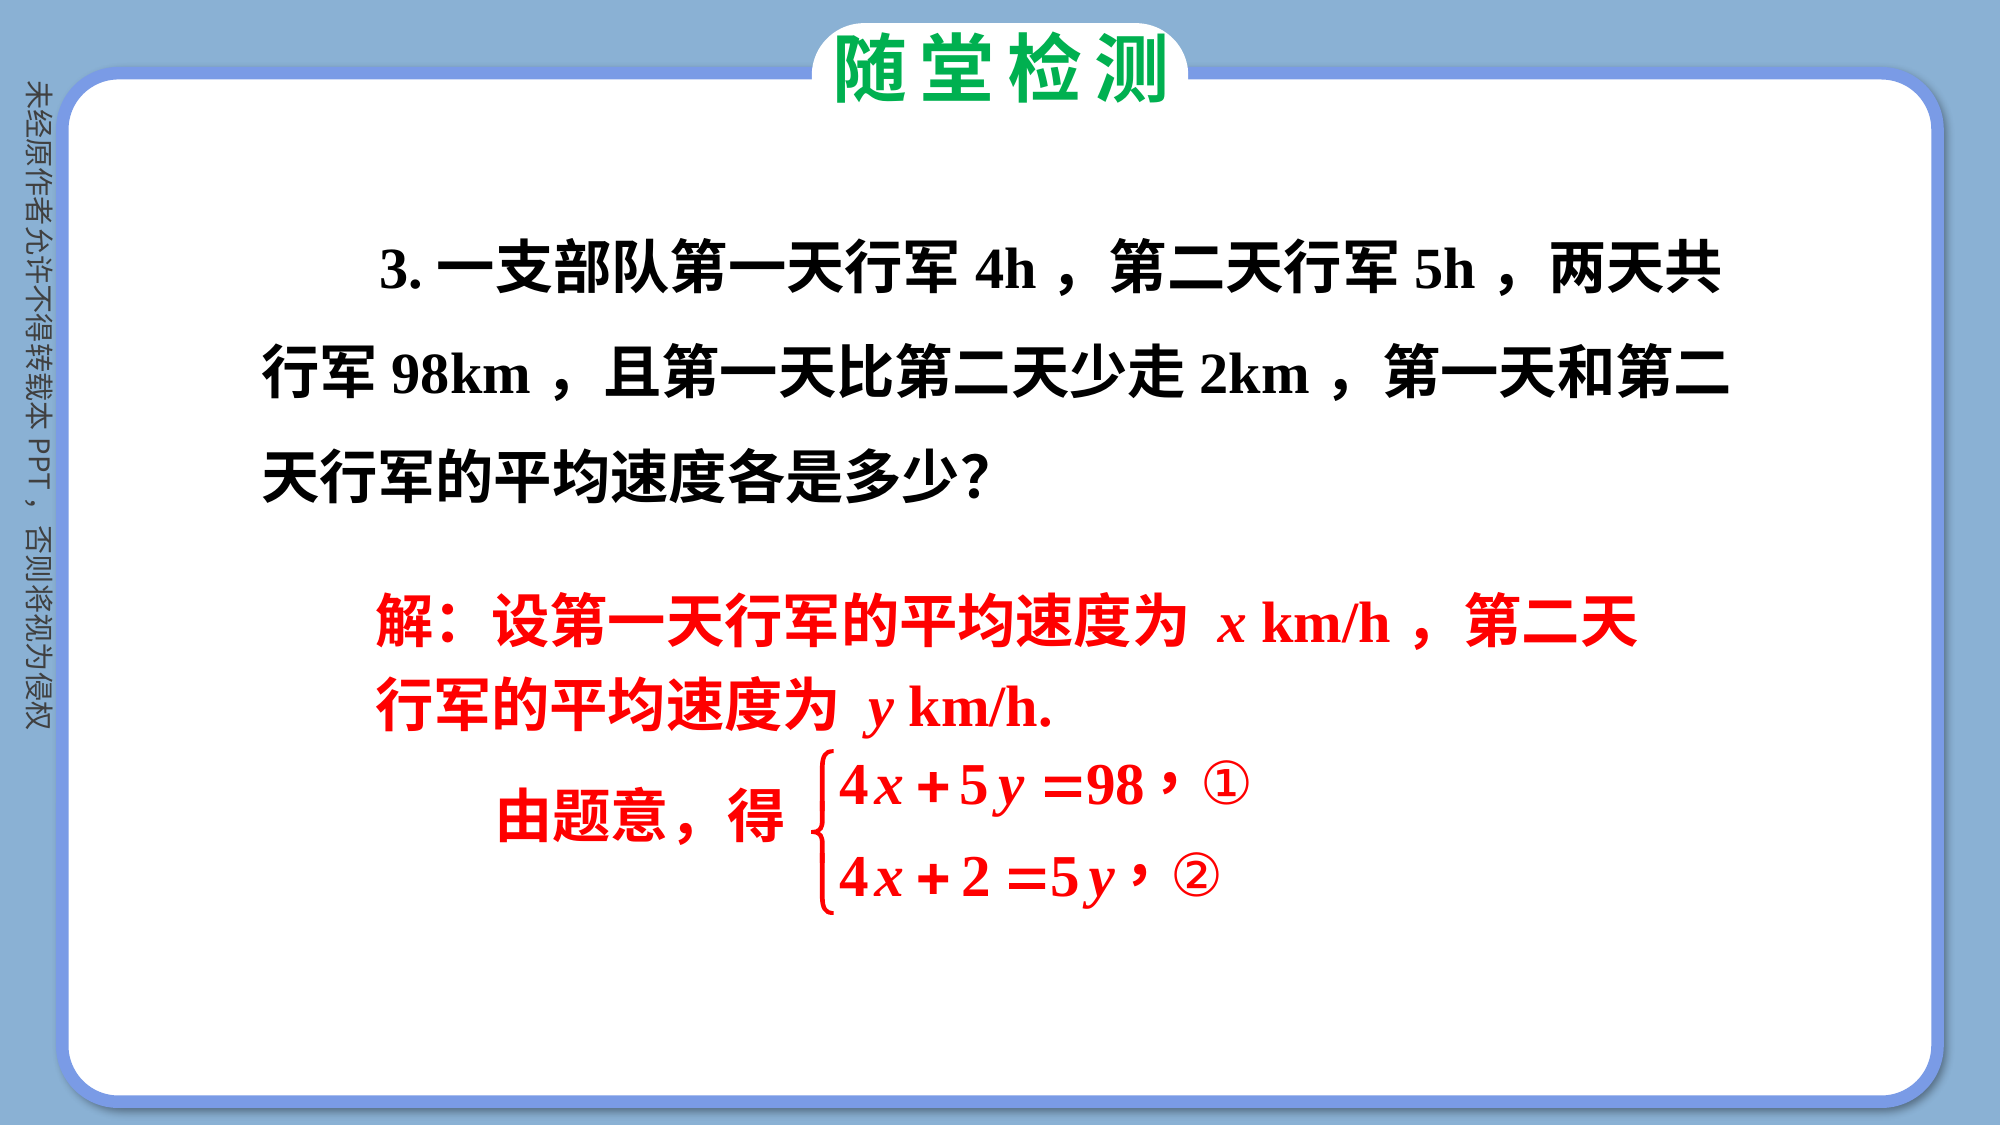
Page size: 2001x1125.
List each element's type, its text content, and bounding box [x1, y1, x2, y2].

text_box 3.一支部队第一天行军4h，第二天行军5h，两天共行军98km，且第一天比第二天少走2km，第一天和第二天行军的平均速度各是多少？ [246, 187, 1756, 518]
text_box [360, 562, 1673, 927]
text_box 随堂检测 [817, 13, 1272, 119]
